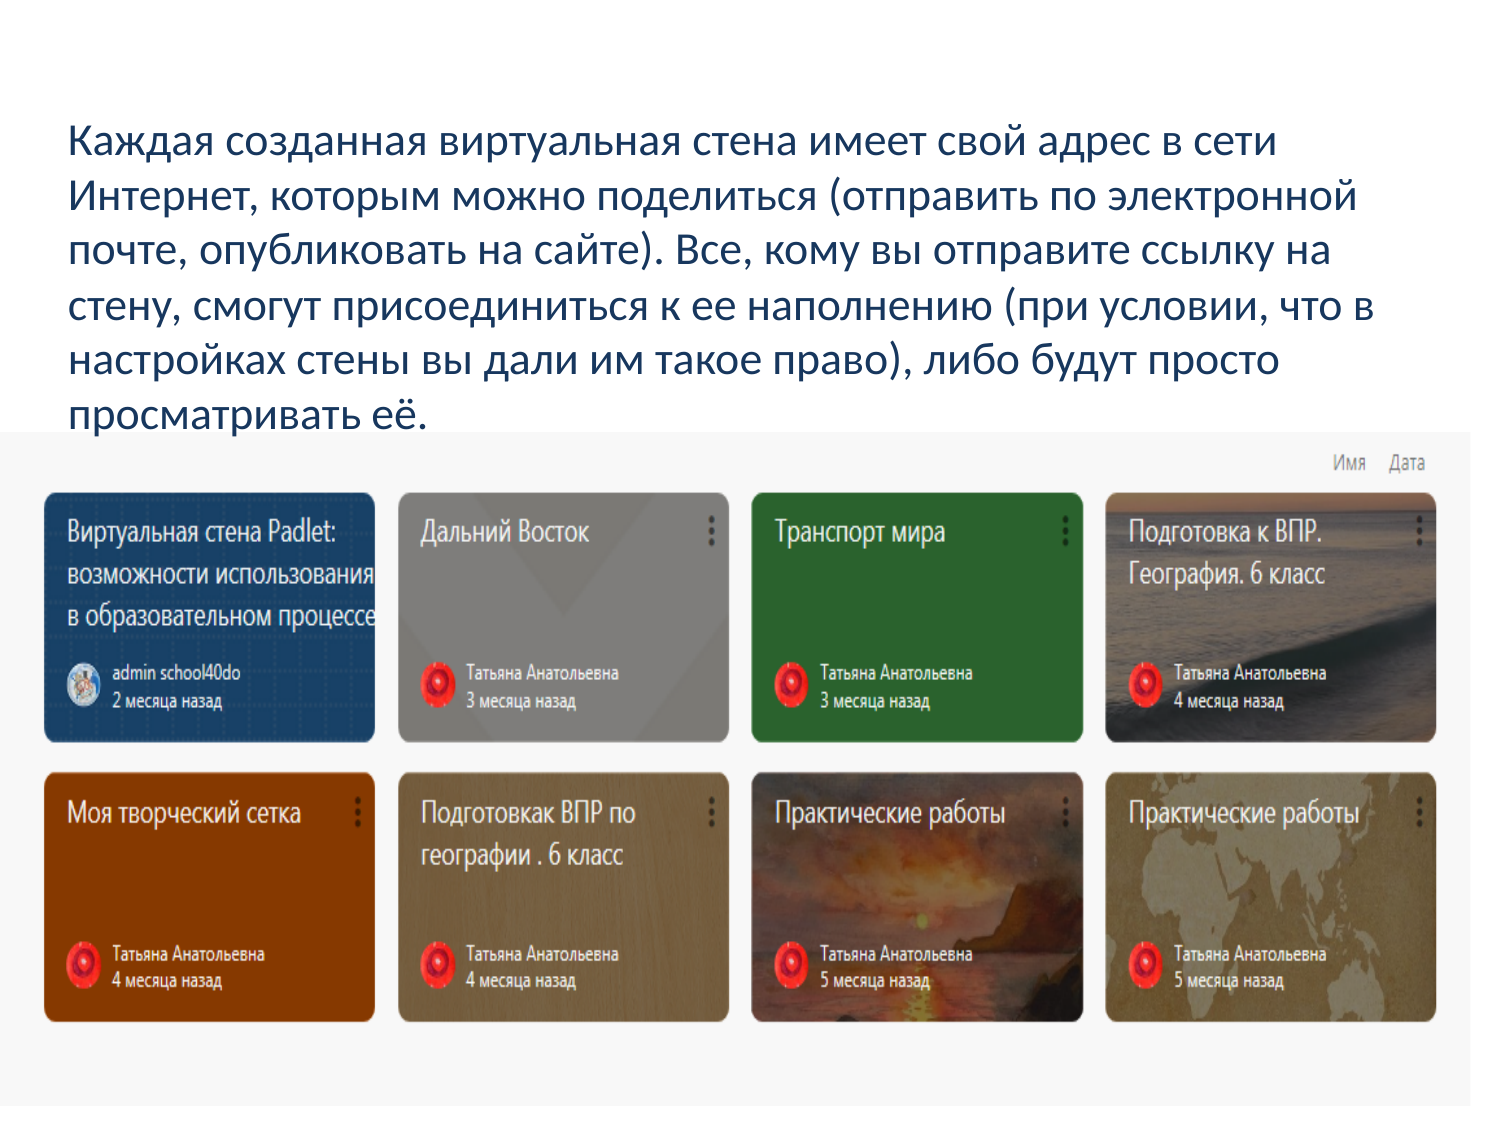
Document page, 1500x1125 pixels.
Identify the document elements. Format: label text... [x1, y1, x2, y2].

picture [0, 432, 1471, 1107]
text_box Каждая созданная виртуальная стена имеет свой адрес в сети Интернет, которым можно поделиться (отправить по электронной почте, опубликовать на сайте). Все, кому вы отправите ссылку на стену, смогут присоединиться к ее наполнению (при условии, что в настройках стены вы дали им такое право), либо будут просто просматривать её. [53, 101, 1471, 432]
